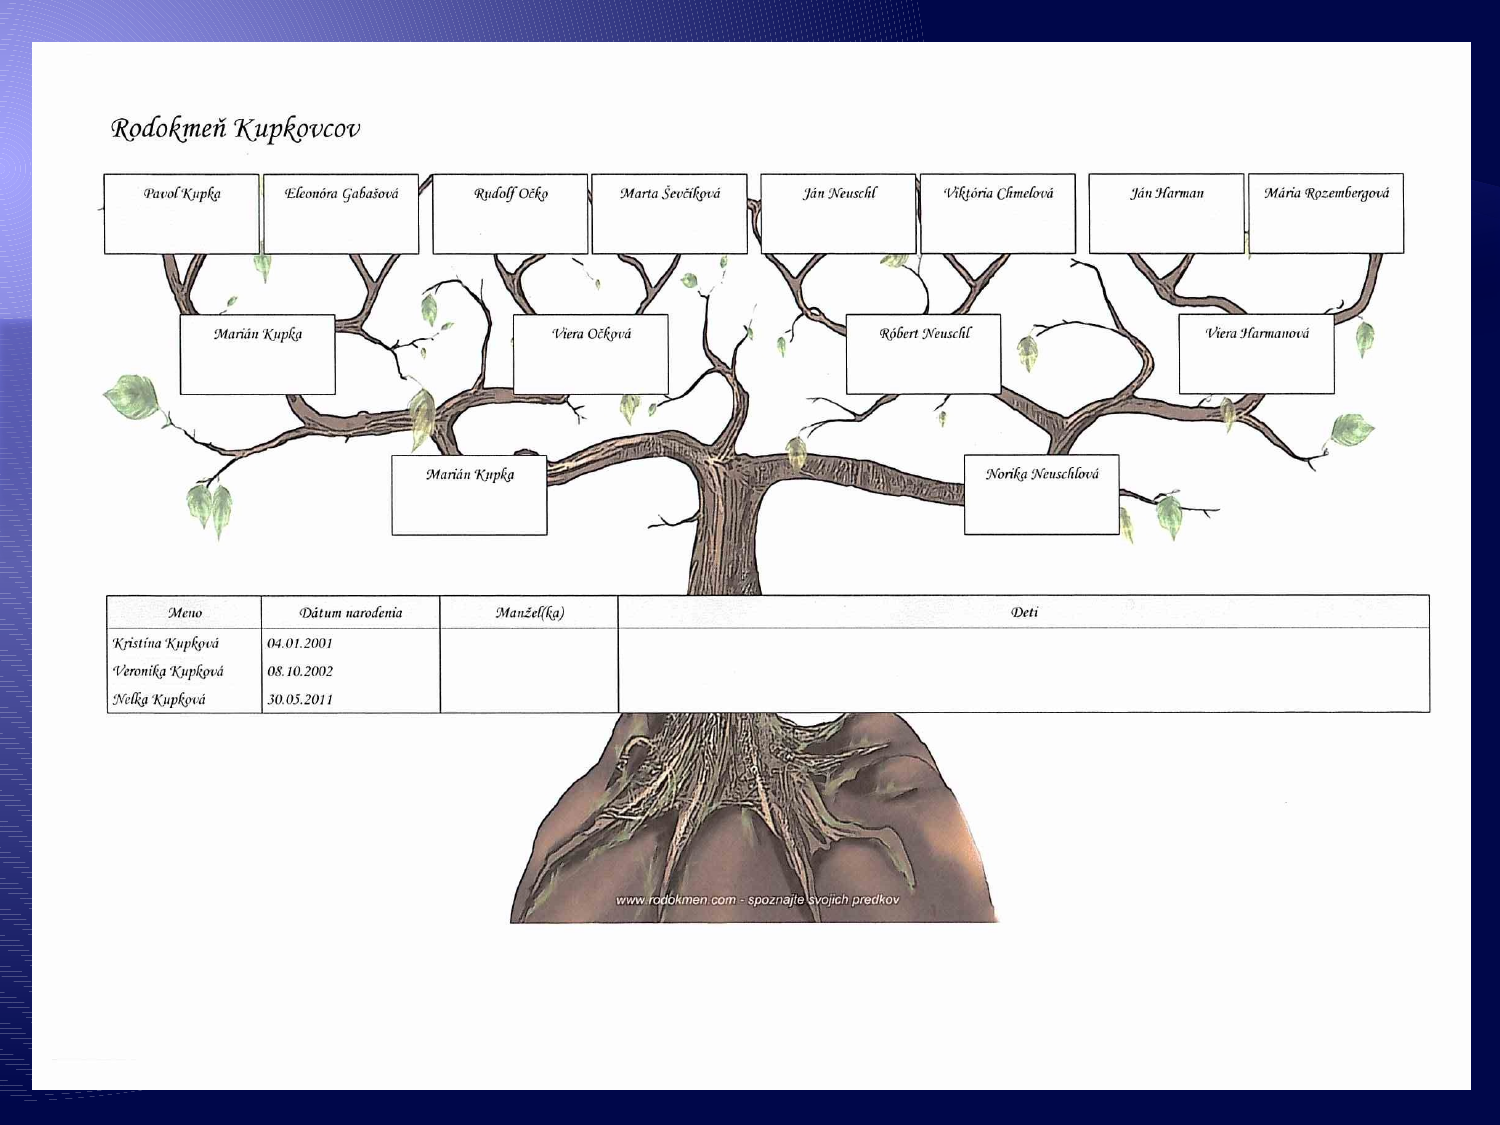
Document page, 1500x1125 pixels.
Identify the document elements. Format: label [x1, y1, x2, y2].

picture [32, 42, 1471, 1090]
